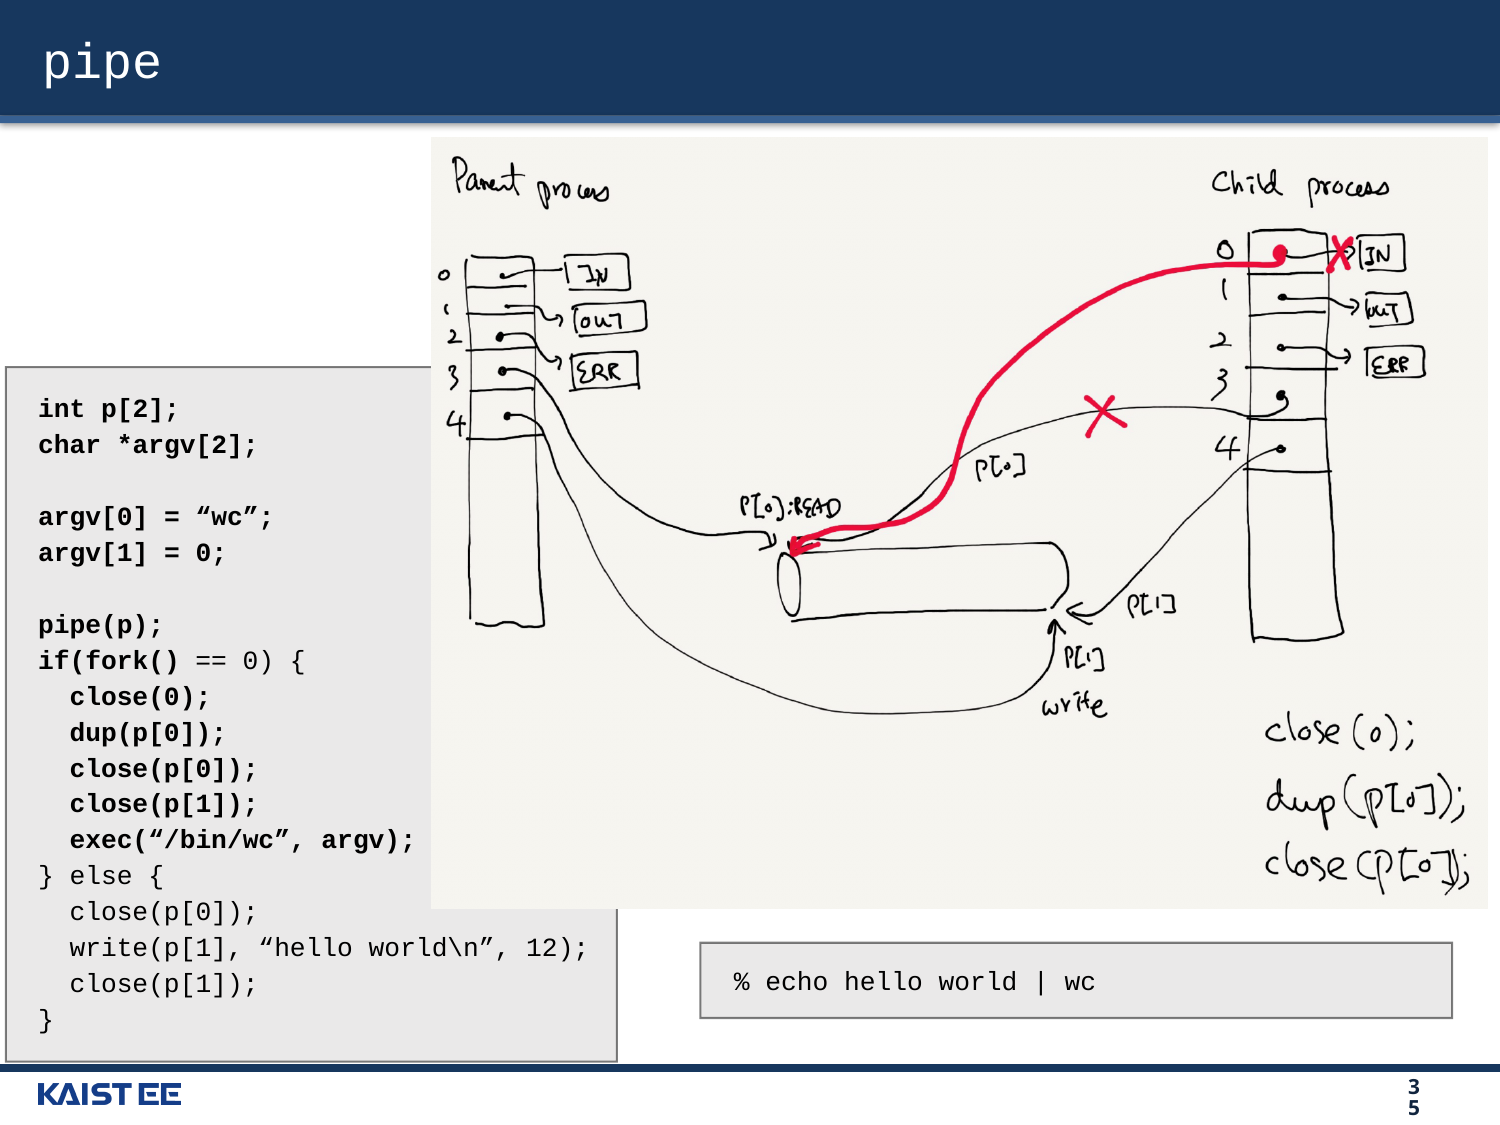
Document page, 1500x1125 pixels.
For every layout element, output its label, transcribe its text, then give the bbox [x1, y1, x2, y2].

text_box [5, 366, 618, 1062]
slide_number 35 [1392, 1070, 1447, 1106]
text_box pipe [36, 7, 1365, 110]
picture [430, 136, 1489, 910]
picture [38, 1083, 181, 1105]
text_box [700, 942, 1453, 1019]
